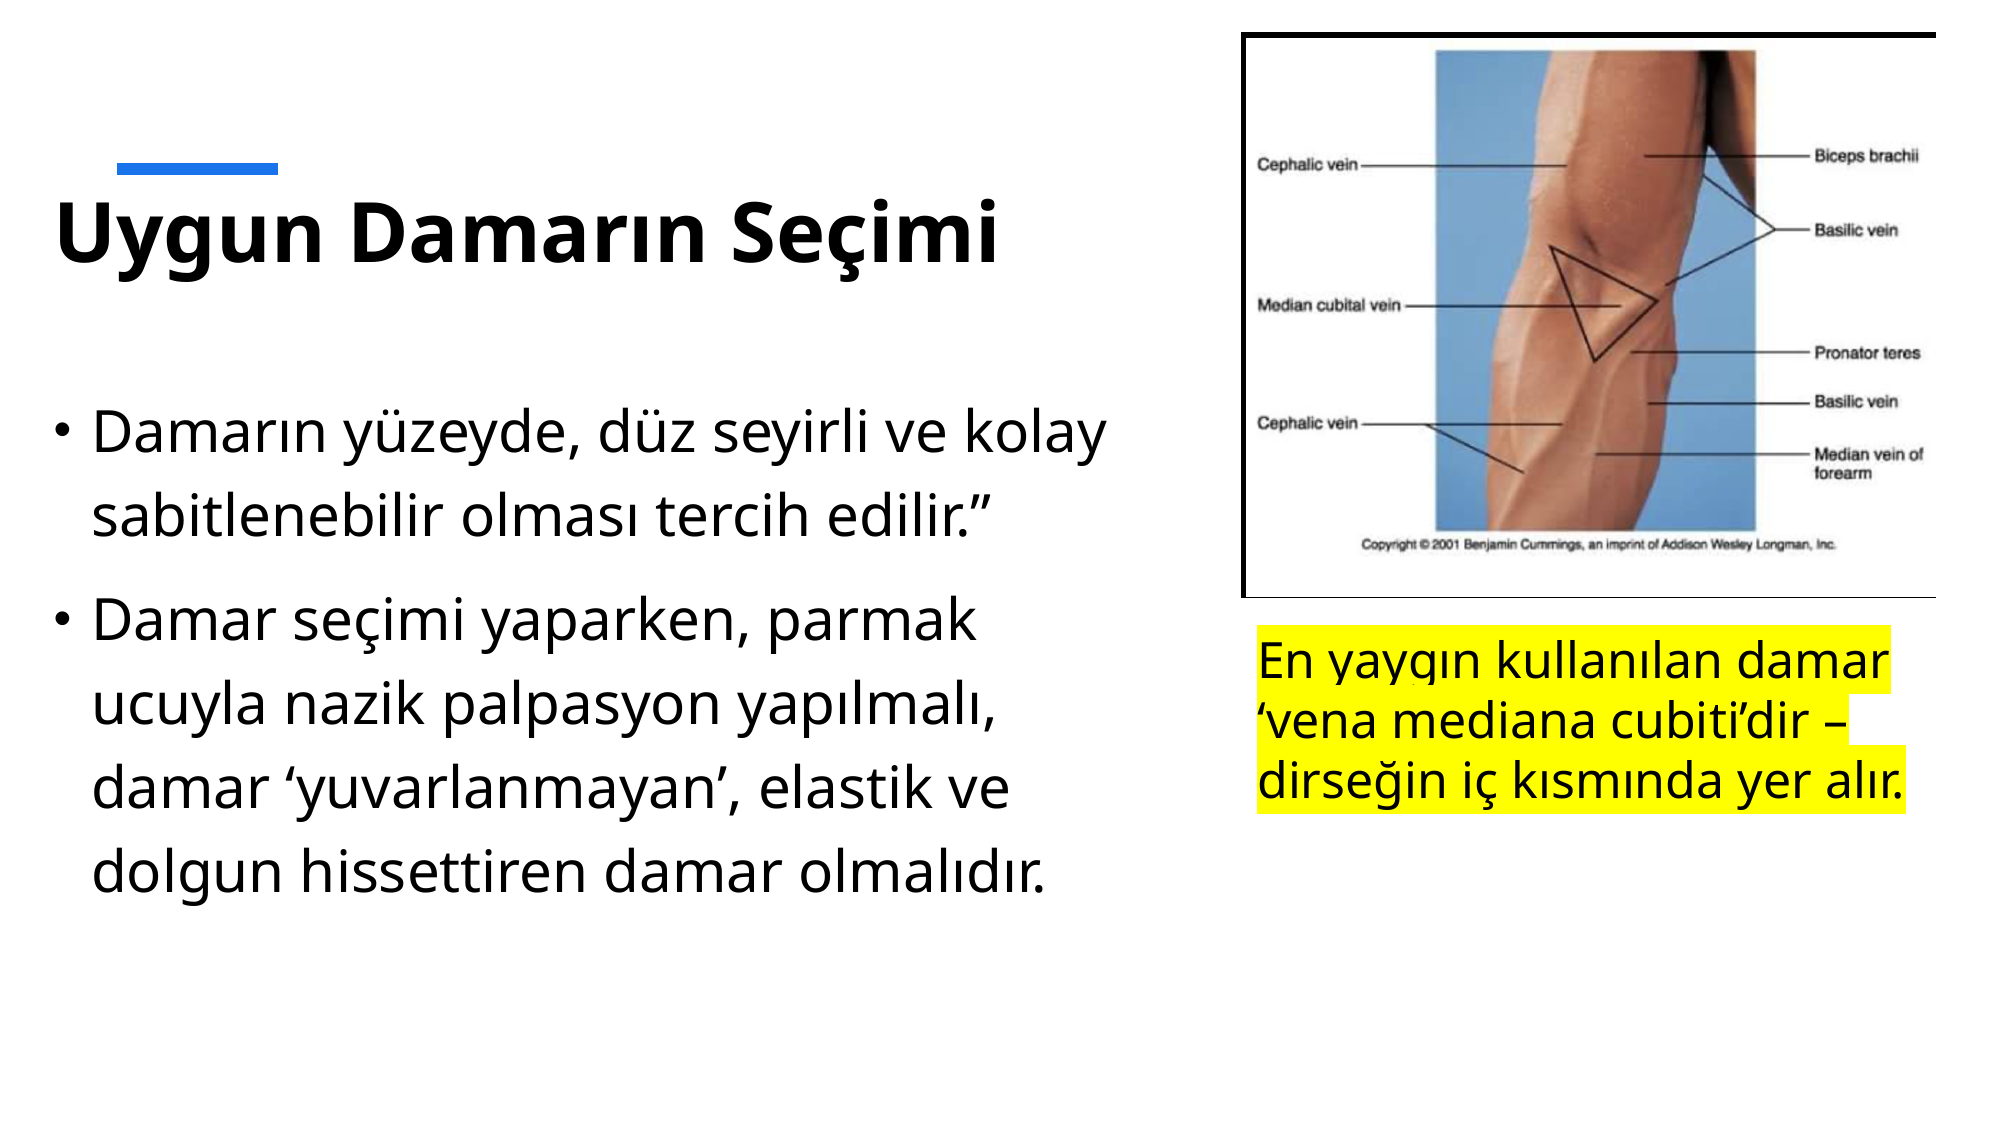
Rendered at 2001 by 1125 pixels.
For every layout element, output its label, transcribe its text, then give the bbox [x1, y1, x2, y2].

picture [1241, 32, 1936, 598]
text_box En yaygın kullanılan damar ‘vena mediana cubiti’dir – dirseğin iç kısmında yer alır. [1242, 621, 2000, 817]
title Uygun Damarın Seçimi [38, 172, 1170, 353]
list Damarın yüzeyde, düz seyirli ve kolay sabitlenebilir olması tercih edilir.” Damar seçimi yaparken, parmak ucuyla nazik palpasyon yapılmalı, damar ‘yuvarlanmayan’, elastik ve dolgun hissettiren damar olmalıdır. [38, 372, 1147, 1068]
